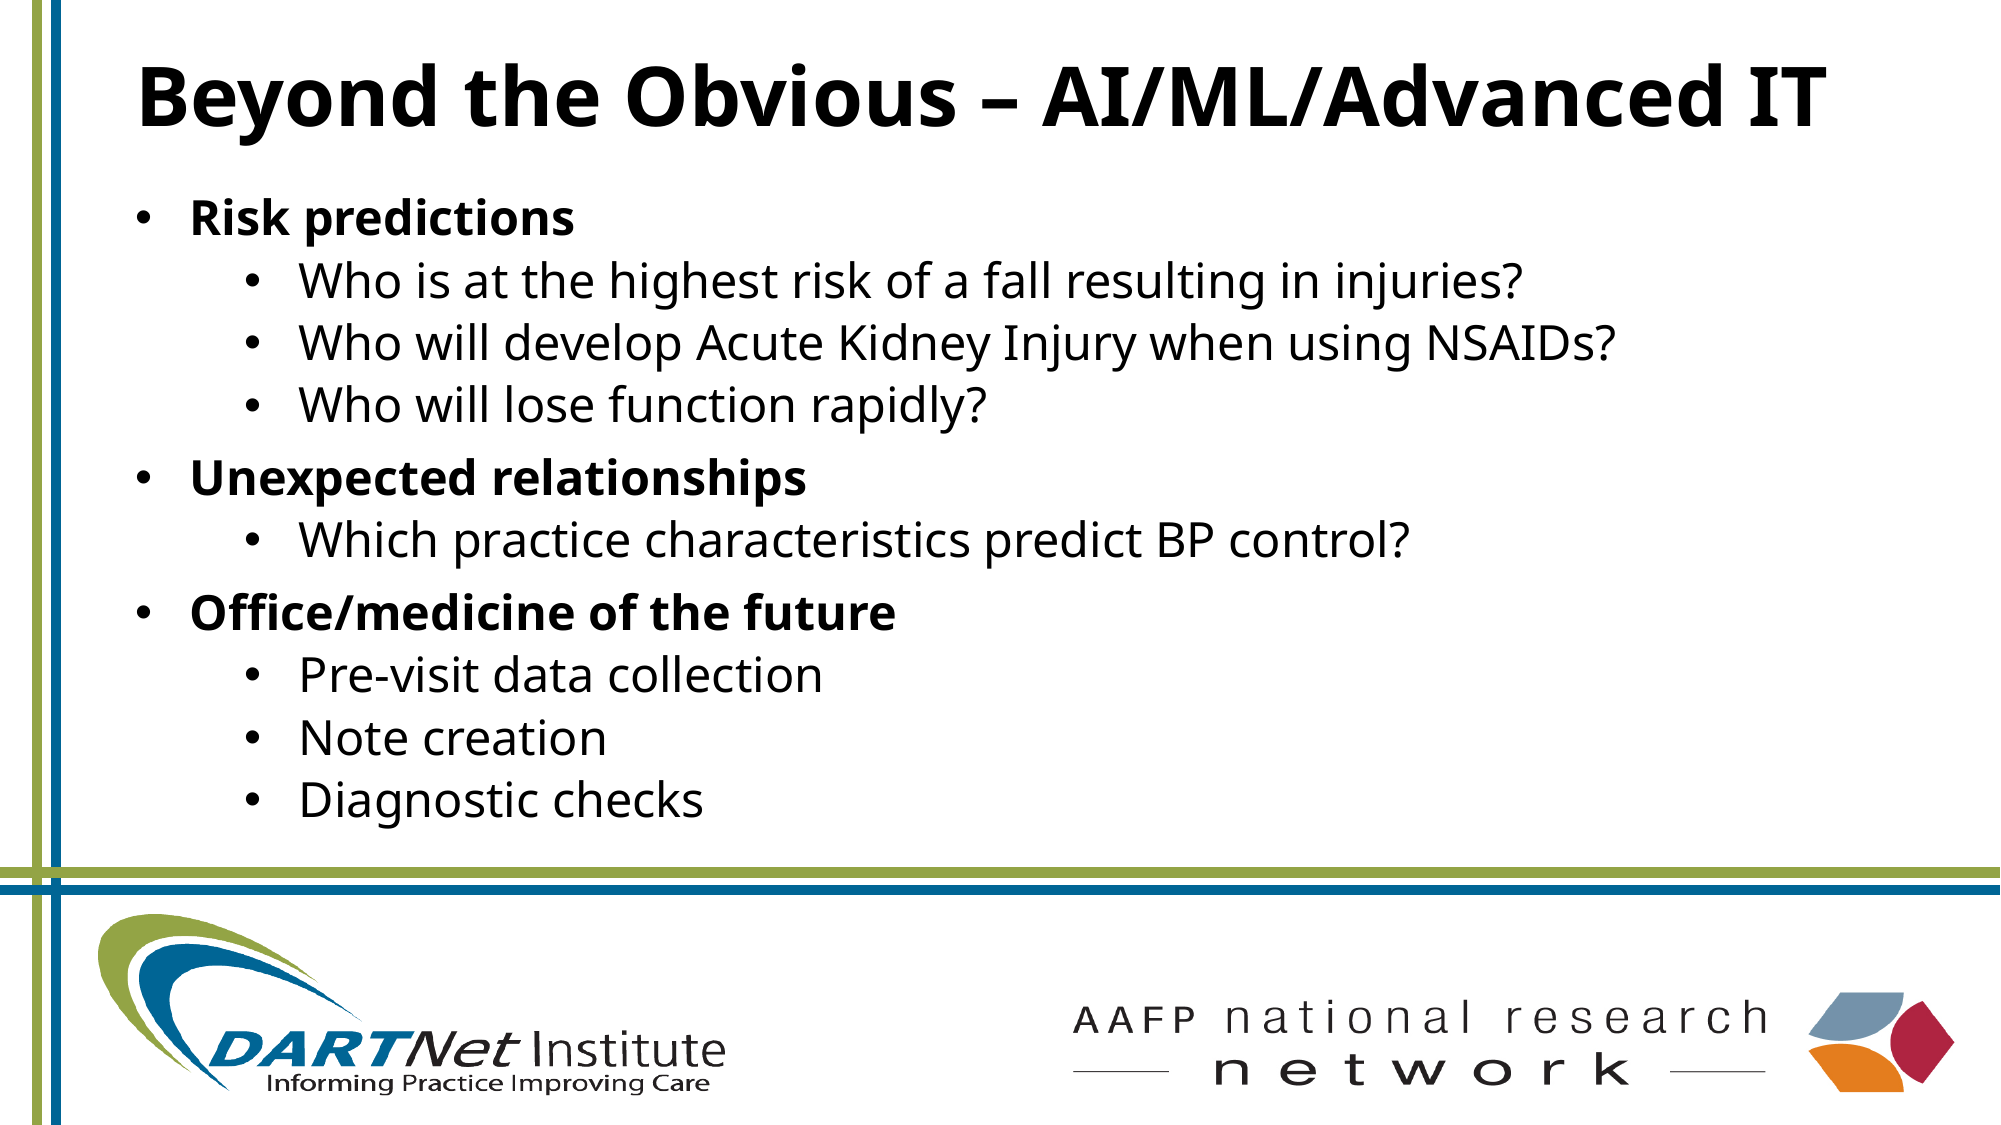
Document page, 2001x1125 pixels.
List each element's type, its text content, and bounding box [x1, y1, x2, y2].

title Beyond the Obvious – AI/ML/Advanced IT [120, 37, 1921, 162]
list Risk predictions Who is at the highest risk of a fall resulting in injuries? Who will develop Acute Kidney Injury when using NSAIDs? Who will lose function rapidly? Unexpected relationships Which practice characteristics predict BP control? Office/medicine of the future Pre-visit data collection Note creation Diagnostic checks [120, 186, 1921, 841]
picture [1062, 975, 1963, 1106]
picture [74, 903, 749, 1106]
